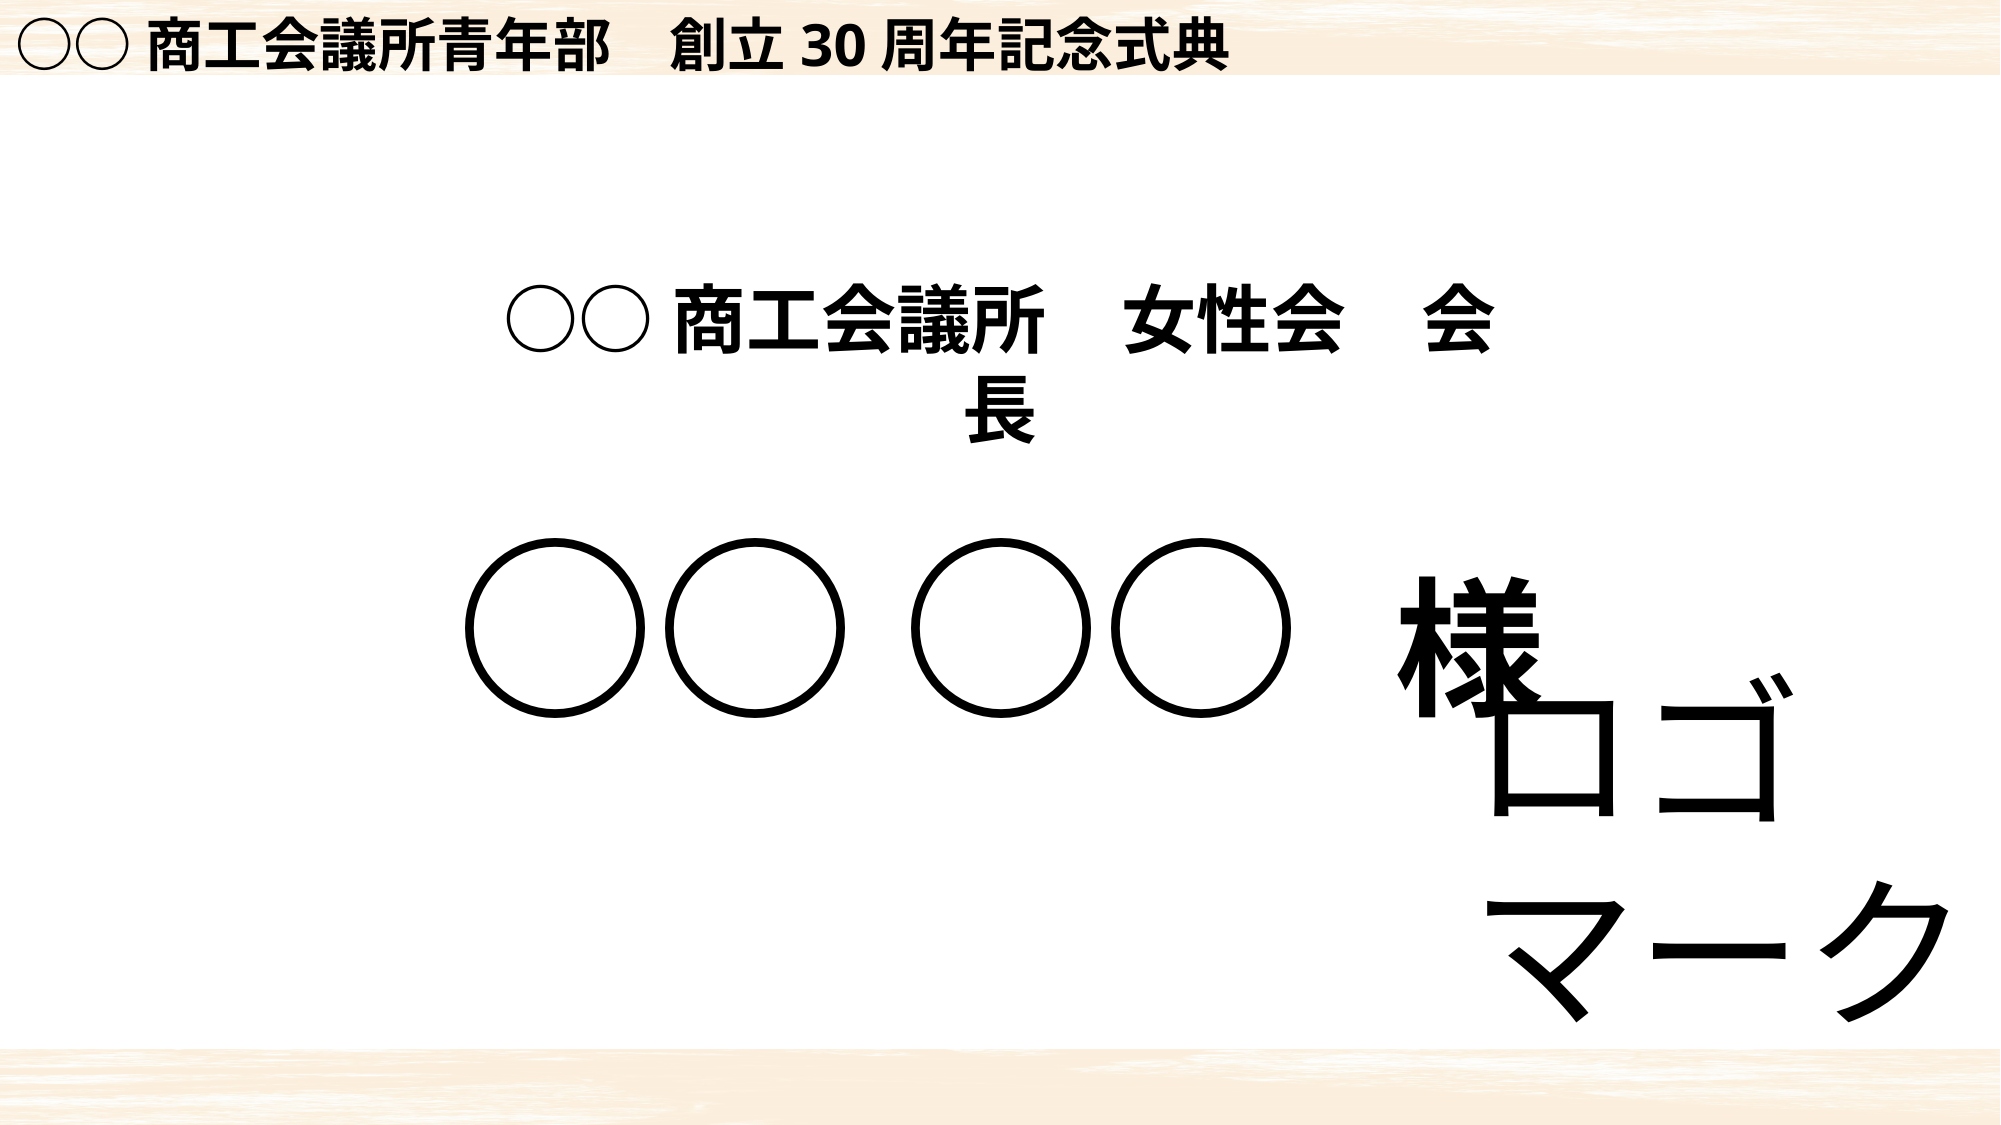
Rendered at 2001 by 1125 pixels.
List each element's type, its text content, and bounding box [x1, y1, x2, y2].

picture [0, 1049, 2000, 1125]
text_box ○○ ○○ 様 [389, 496, 1611, 752]
text_box ○○商工会議所 女性会 会長 [454, 264, 1546, 460]
text_box ロゴ マーク [1455, 641, 2000, 1049]
picture [0, 0, 2000, 76]
